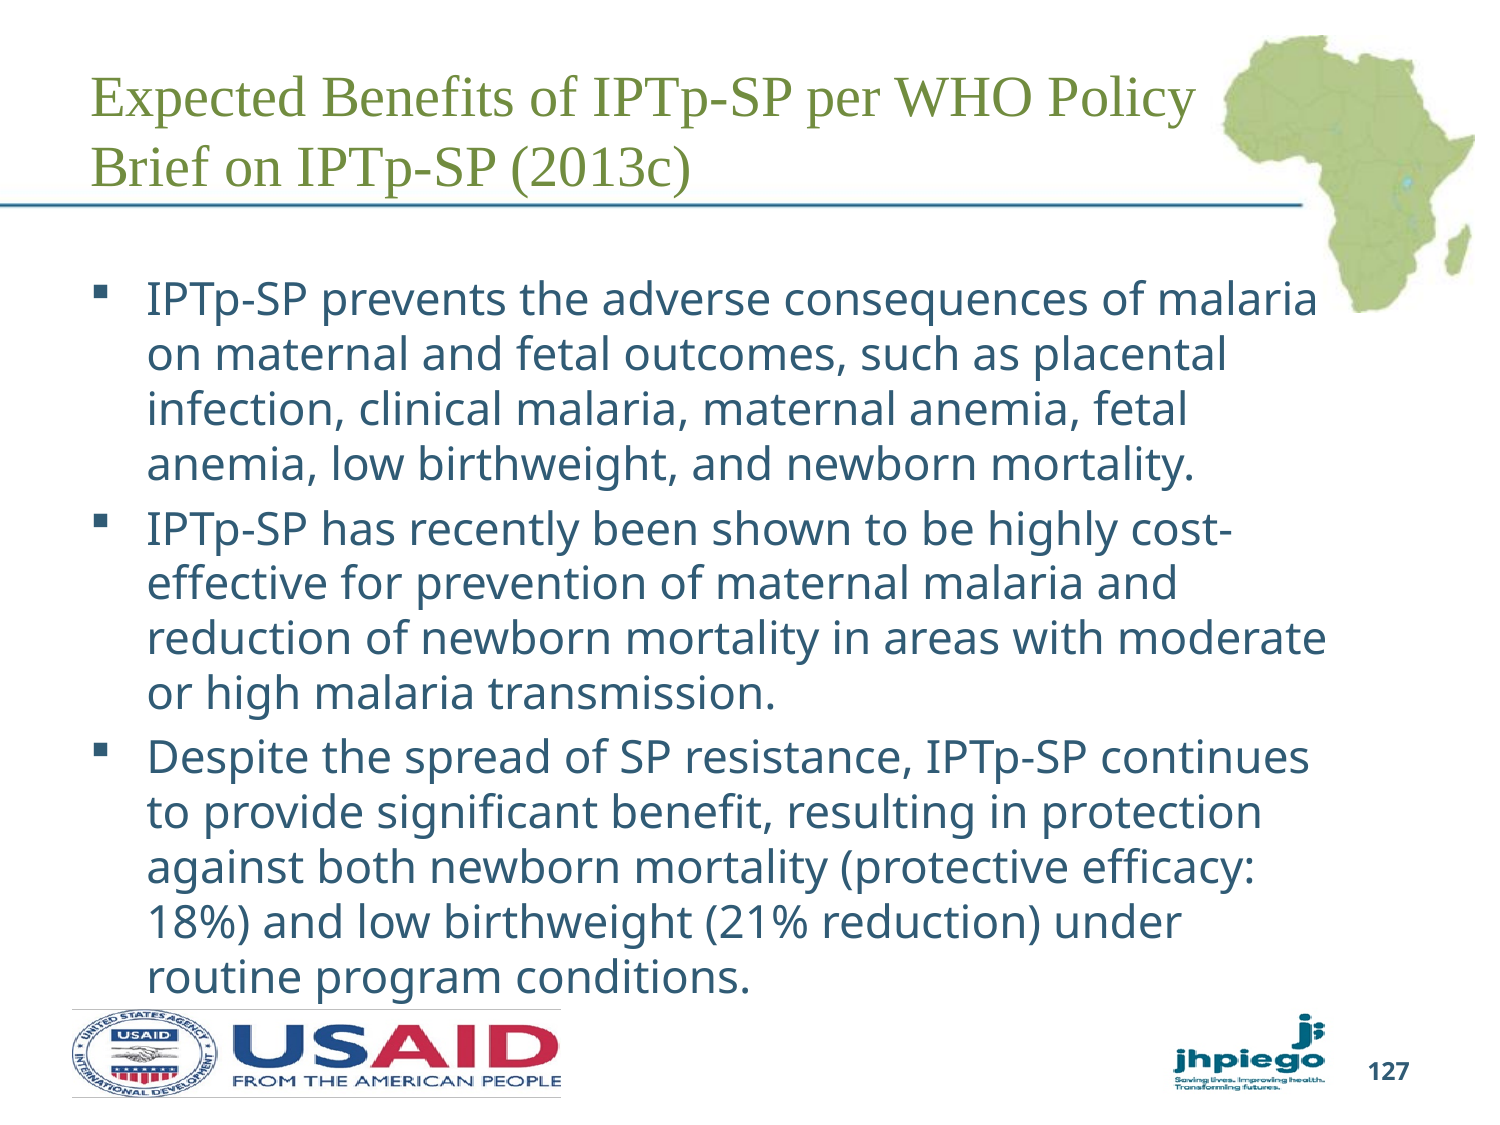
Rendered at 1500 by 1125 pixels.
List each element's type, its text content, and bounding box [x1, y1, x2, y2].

title Expected Benefits of IPTp-SP per WHO Policy Brief on IPTp-SP (2013c) [75, 37, 1288, 206]
slide_number 127 [1074, 1042, 1425, 1103]
picture [0, 35, 1475, 313]
picture [72, 999, 1350, 1105]
list IPTp-SP prevents the adverse consequences of malaria on maternal and fetal outcomes, such as placental infection, clinical malaria, maternal anemia, fetal anemia, low birthweight, and newborn mortality. IPTp-SP has recently been shown to be highly cost-effective for prevention of maternal malaria and reduction of newborn mortality in areas with moderate or high malaria transmission. Despite the spread of SP resistance, IPTp-SP continues to provide significant benefit, resulting in protection against both newborn mortality (protective efficacy: 18%) and low birthweight (21% reduction) under routine program conditions. [75, 262, 1363, 975]
